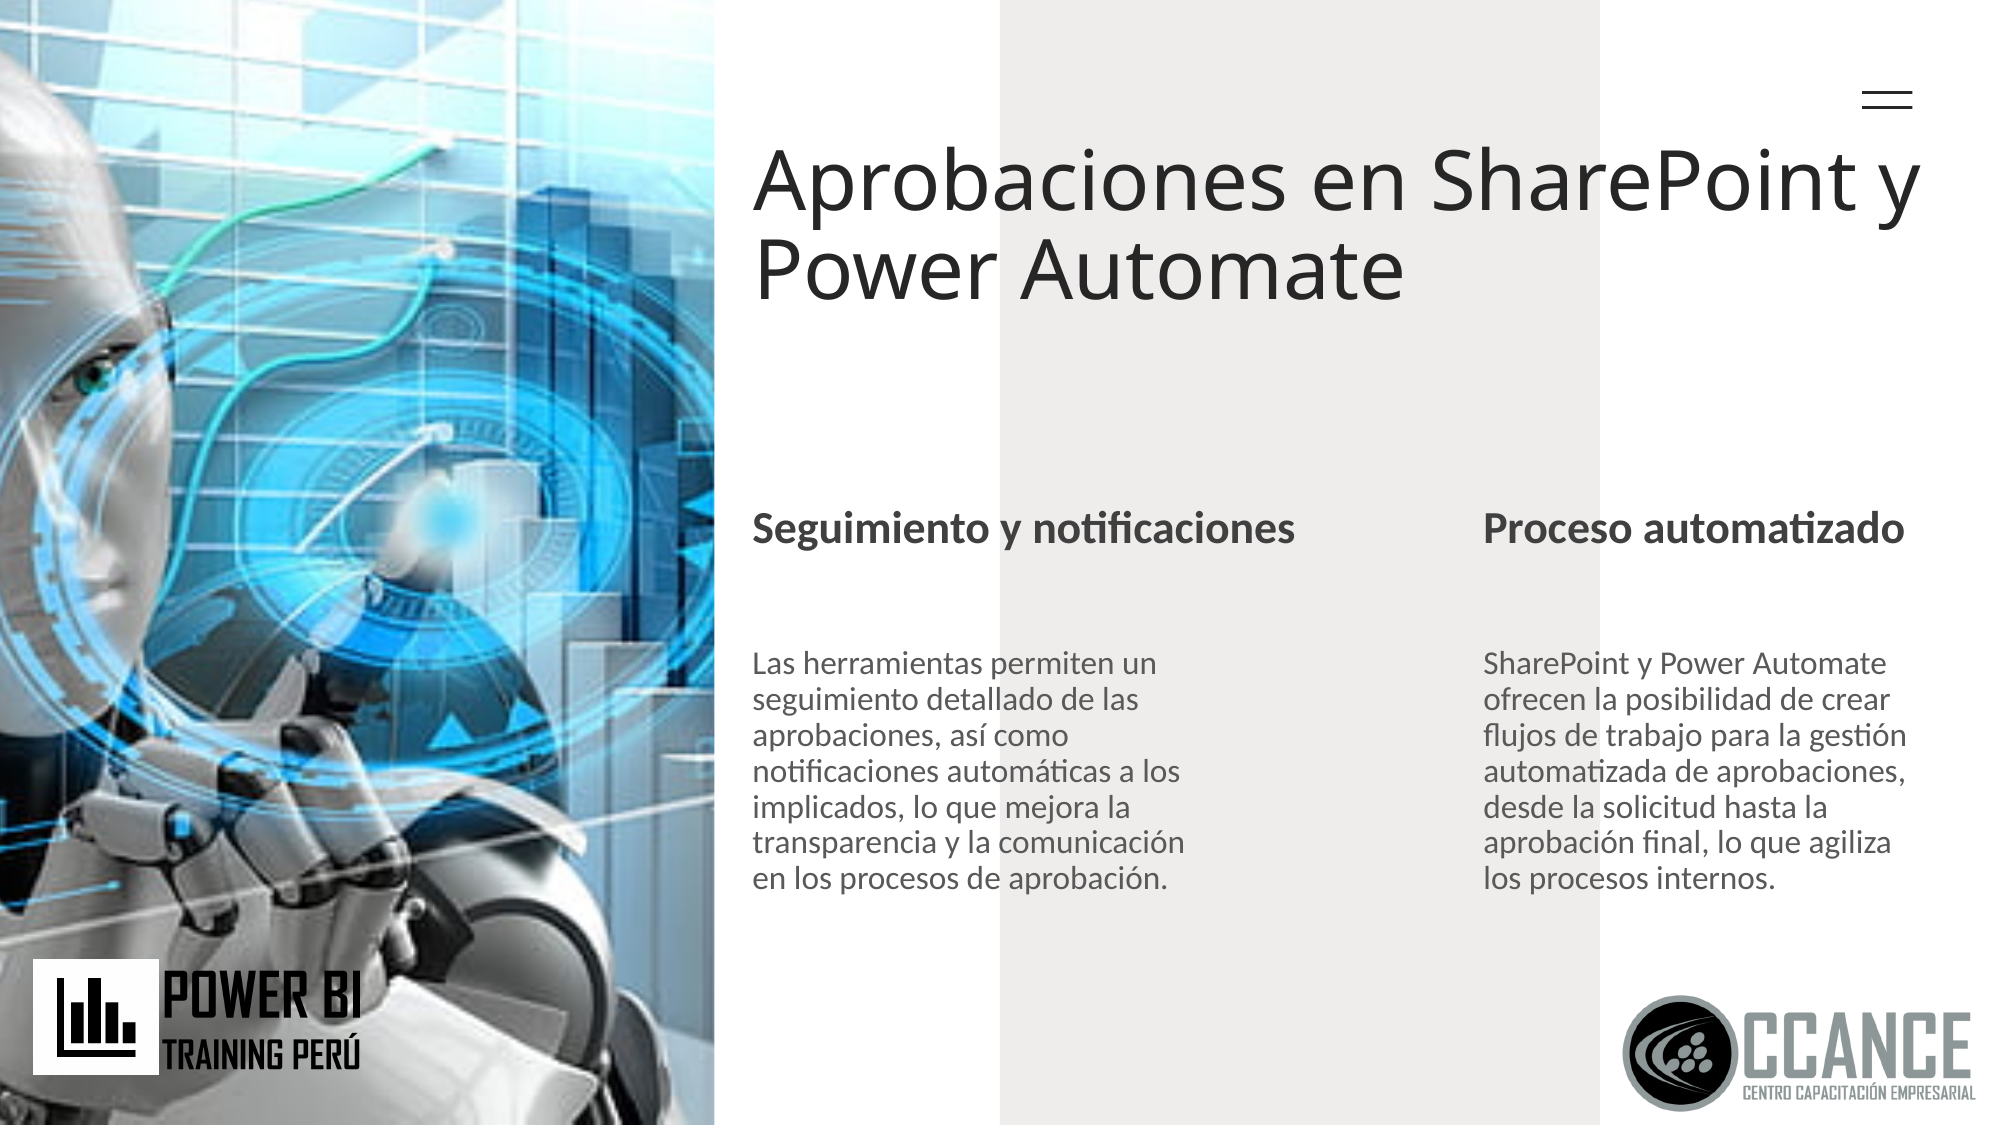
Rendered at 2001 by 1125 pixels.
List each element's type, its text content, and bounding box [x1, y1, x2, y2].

list Proceso automatizado [1468, 439, 1947, 561]
list Seguimiento y notificaciones [737, 439, 1317, 561]
list SharePoint y Power Automate ofrecen la posibilidad de crear flujos de trabajo para la gestión automatizada de aprobaciones, desde la solicitud hasta la aprobación final, lo que agiliza los procesos internos. [1468, 638, 1947, 976]
list Las herramientas permiten un seguimiento detallado de las aprobaciones, así como notificaciones automáticas a los implicados, lo que mejora la transparencia y la comunicación en los procesos de aprobación. [737, 638, 1217, 976]
picture [1616, 985, 1981, 1121]
picture [683, 501, 695, 508]
picture [0, 0, 715, 1125]
title Aprobaciones en SharePoint y Power Automate [738, 130, 2000, 349]
